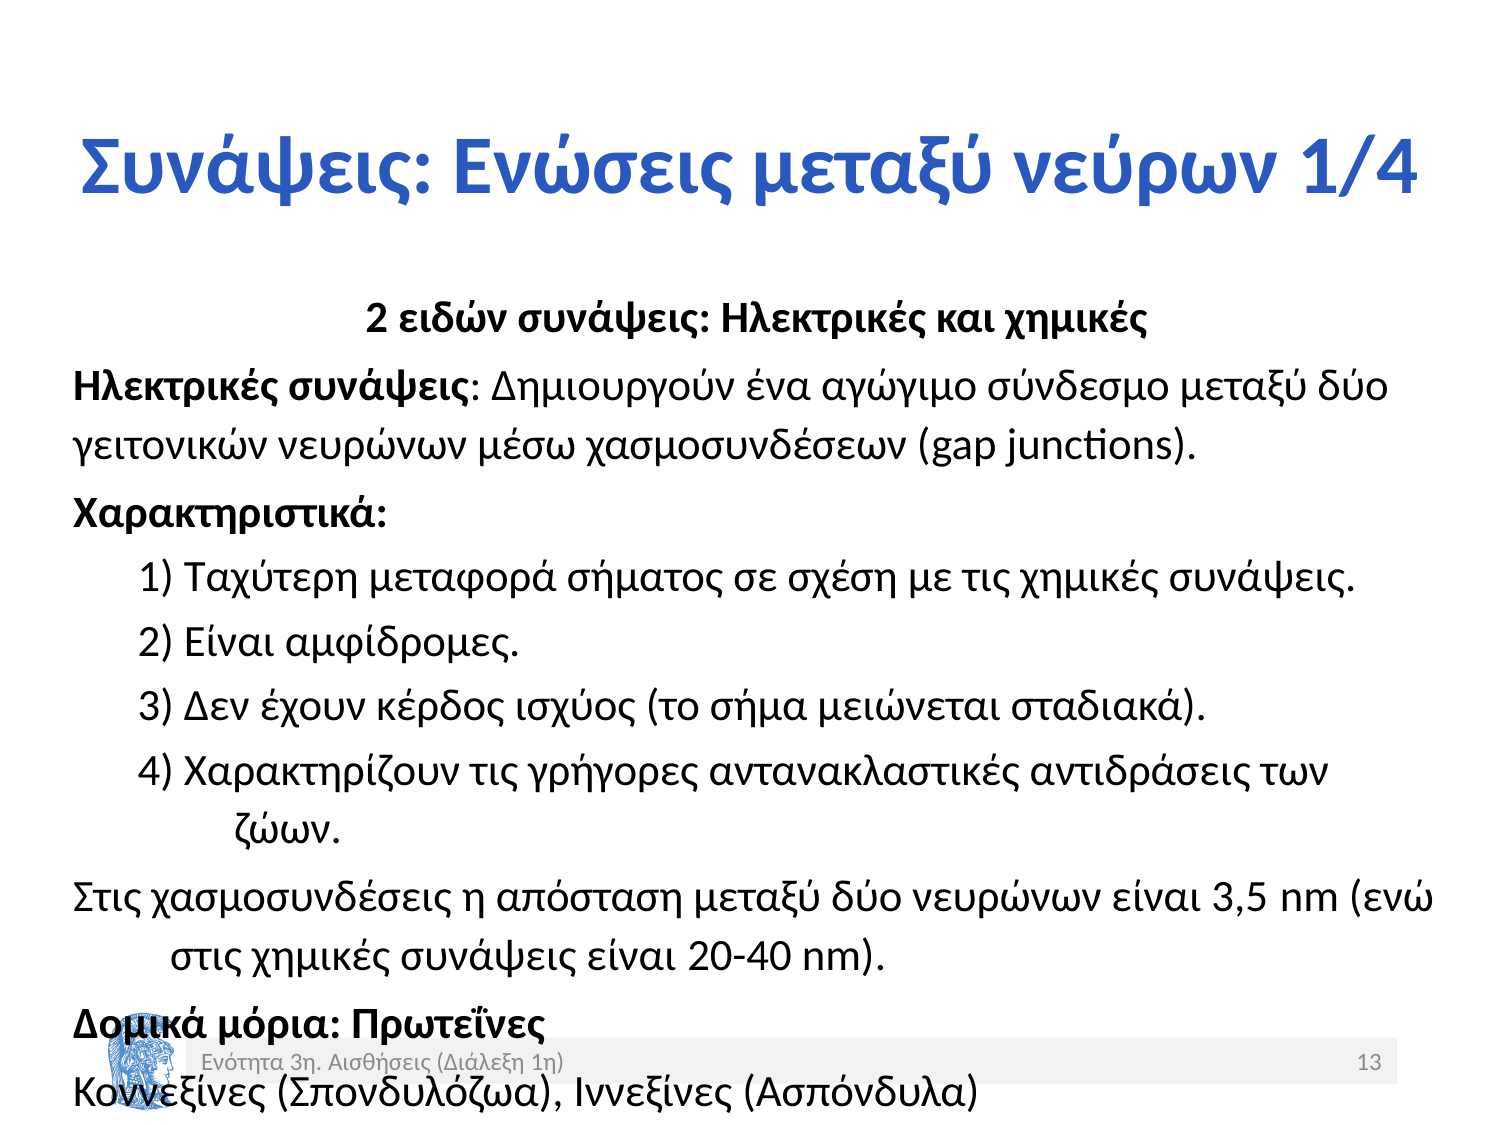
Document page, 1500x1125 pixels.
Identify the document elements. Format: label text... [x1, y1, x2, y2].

slide_number 13 [1306, 1037, 1397, 1084]
title Συνάψεις: Ενώσεις μεταξύ νεύρων 1/4 [58, 57, 1442, 275]
footer Ενότητα 3η. Αισθήσεις (Διάλεξη 1η) [186, 1037, 1306, 1084]
list 2 ειδών συνάψεις: Ηλεκτρικές και χημικές Ηλεκτρικές συνάψεις: Δημιουργούν ένα αγώγιμο σύνδεσμο μεταξύ δύο γειτονικών νευρώνων μέσω χασμοσυνδέσεων (gap junctions). Χαρακτηριστικά: 1) Ταχύτερη μεταφορά σήματος σε σχέση με τις χημικές συνάψεις. 2) Είναι αμφίδρομες. 3) Δεν έχουν κέρδος ισχύος (το σήμα μειώνεται σταδιακά). 4) Χαρακτηρίζουν τις γρήγορες αντανακλαστικές αντιδράσεις των ζώων. Στις χασμοσυνδέσεις η απόσταση μεταξύ δύο νευρώνων είναι 3,5 nm (ενώ στις χημικές συνάψεις είναι 20-40 nm). Δομικά μόρια: Πρωτεΐνες Κοννεξίνες (Σπονδυλόζωα), Ιννεξίνες (Ασπόνδυλα) [58, 275, 1456, 1125]
